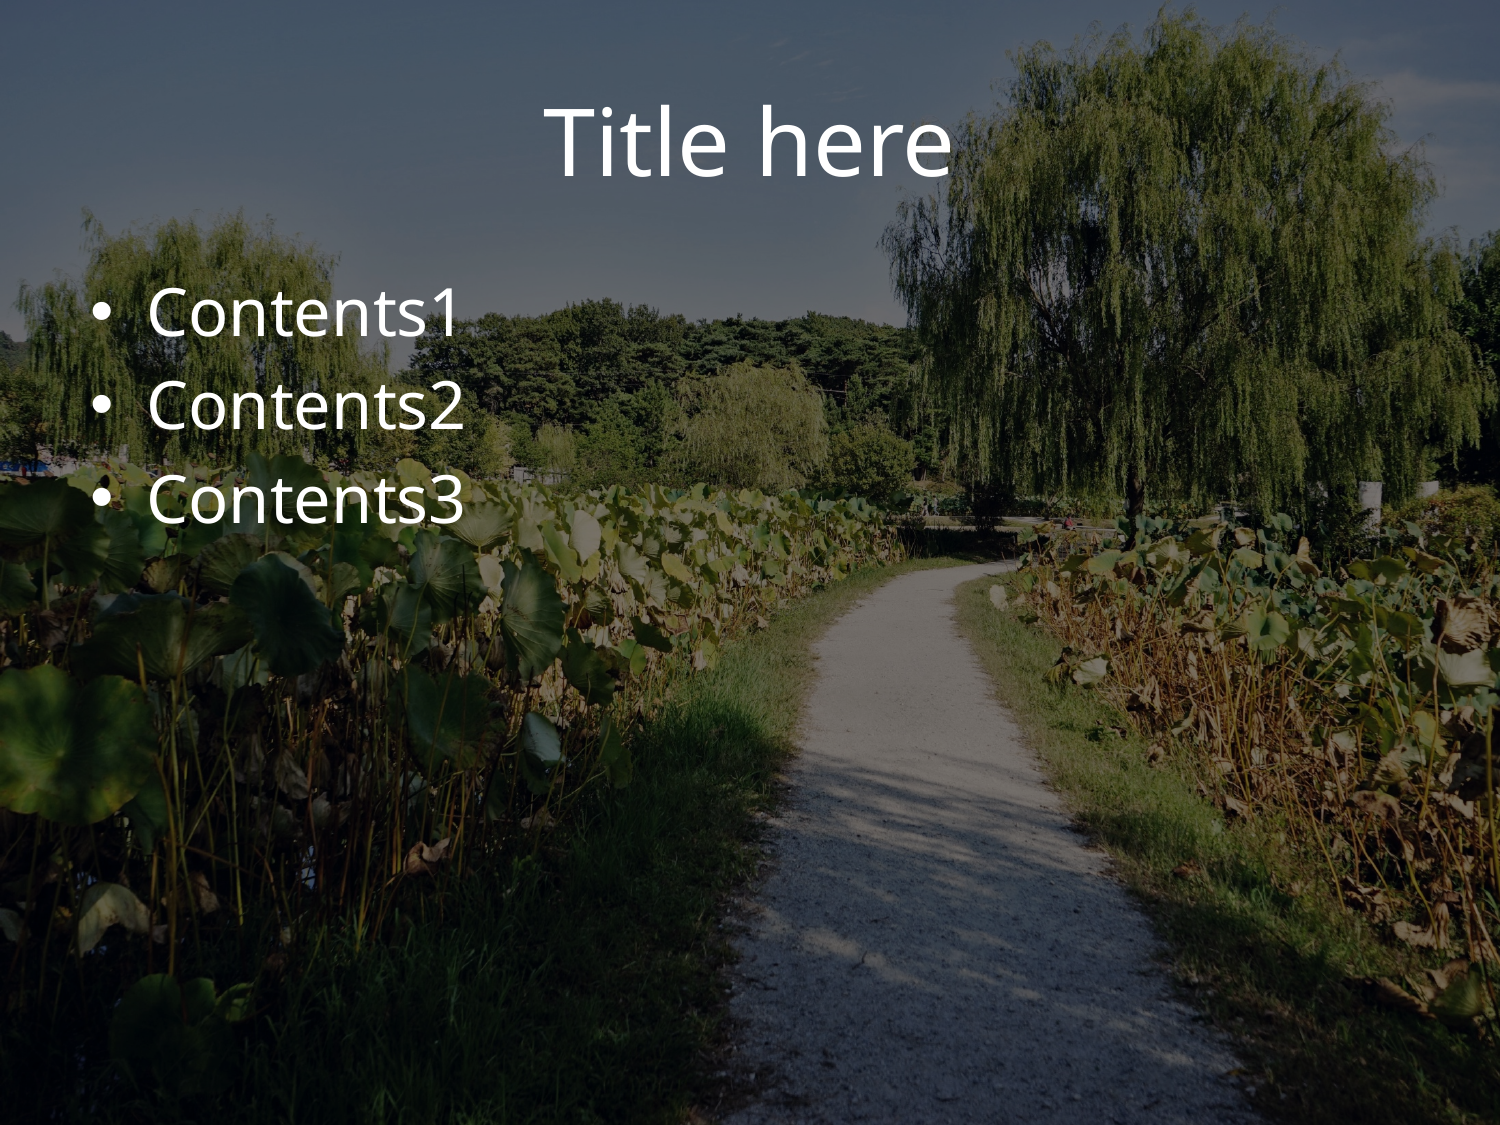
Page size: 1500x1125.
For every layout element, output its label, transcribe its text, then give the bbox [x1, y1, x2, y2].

text_box [0, 0, 1500, 1125]
title Title here [75, 45, 1425, 233]
list Contents1 Contents2 Contents3 [75, 262, 1425, 1005]
